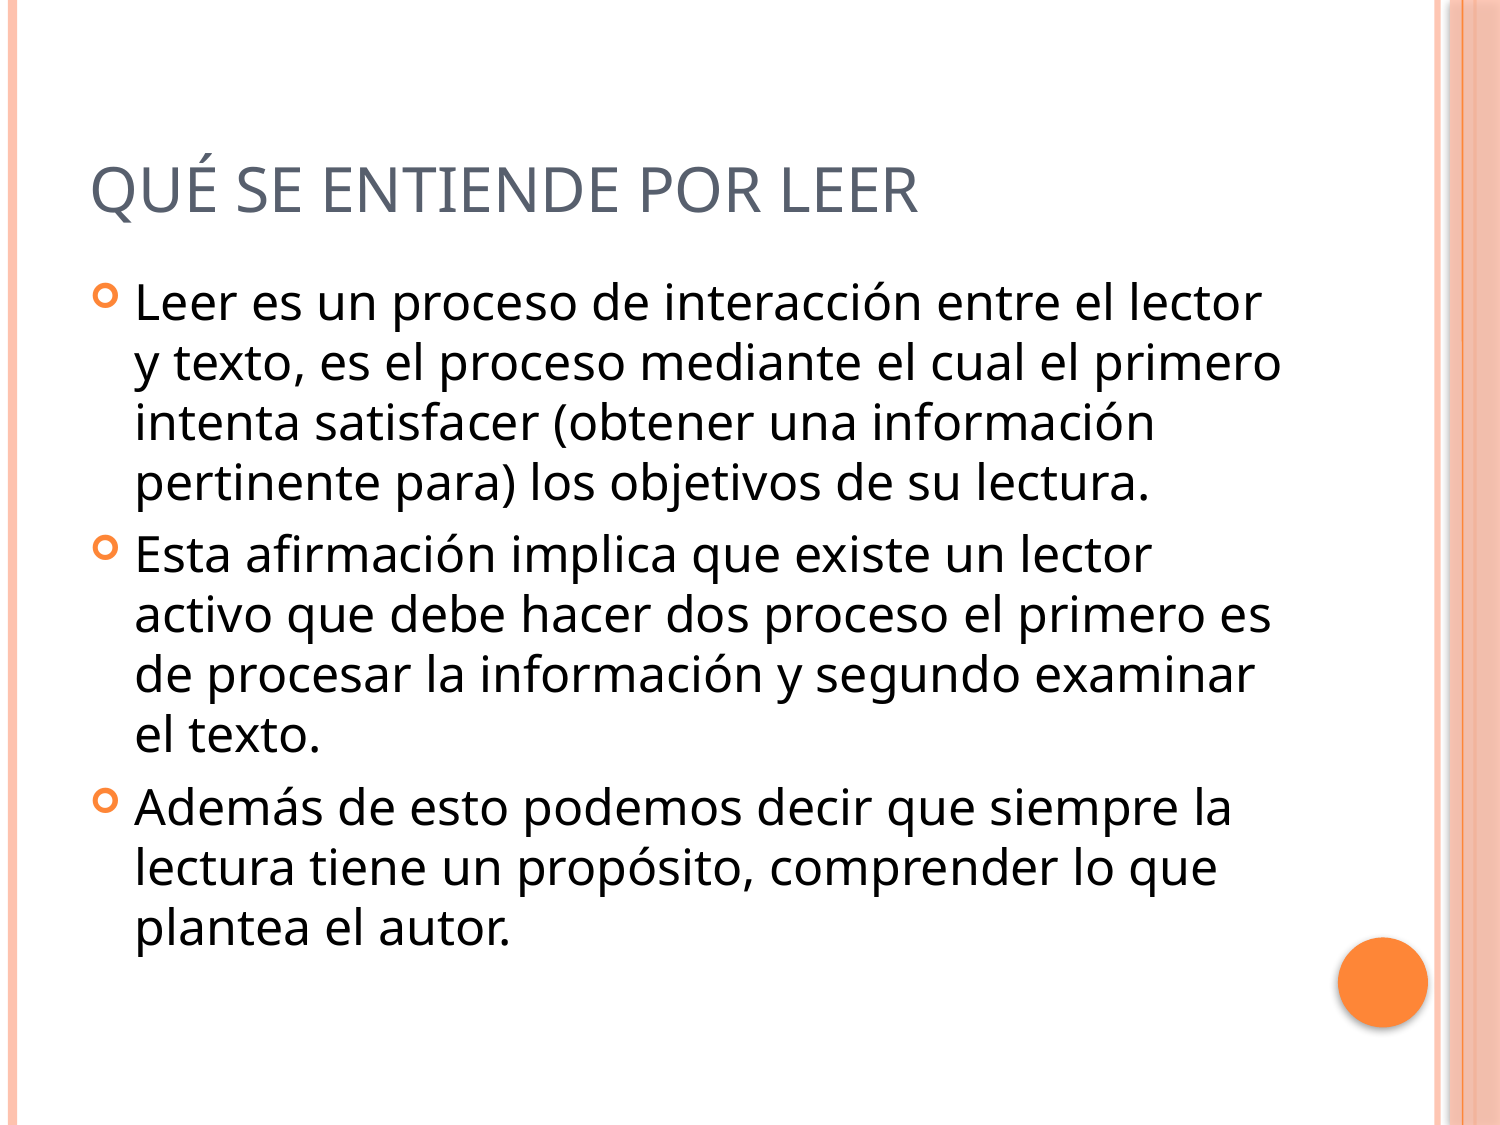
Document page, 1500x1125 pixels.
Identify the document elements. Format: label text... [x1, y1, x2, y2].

list Leer es un proceso de interacción entre el lector y texto, es el proceso mediante el cual el primero intenta satisfacer (obtener una información pertinente para) los objetivos de su lectura. Esta afirmación implica que existe un lector activo que debe hacer dos proceso el primero es de procesar la información y segundo examinar el texto. Además de esto podemos decir que siempre la lectura tiene un propósito, comprender lo que plantea el autor. [75, 262, 1300, 1062]
title Qué se entiende por leer [75, 45, 1300, 233]
